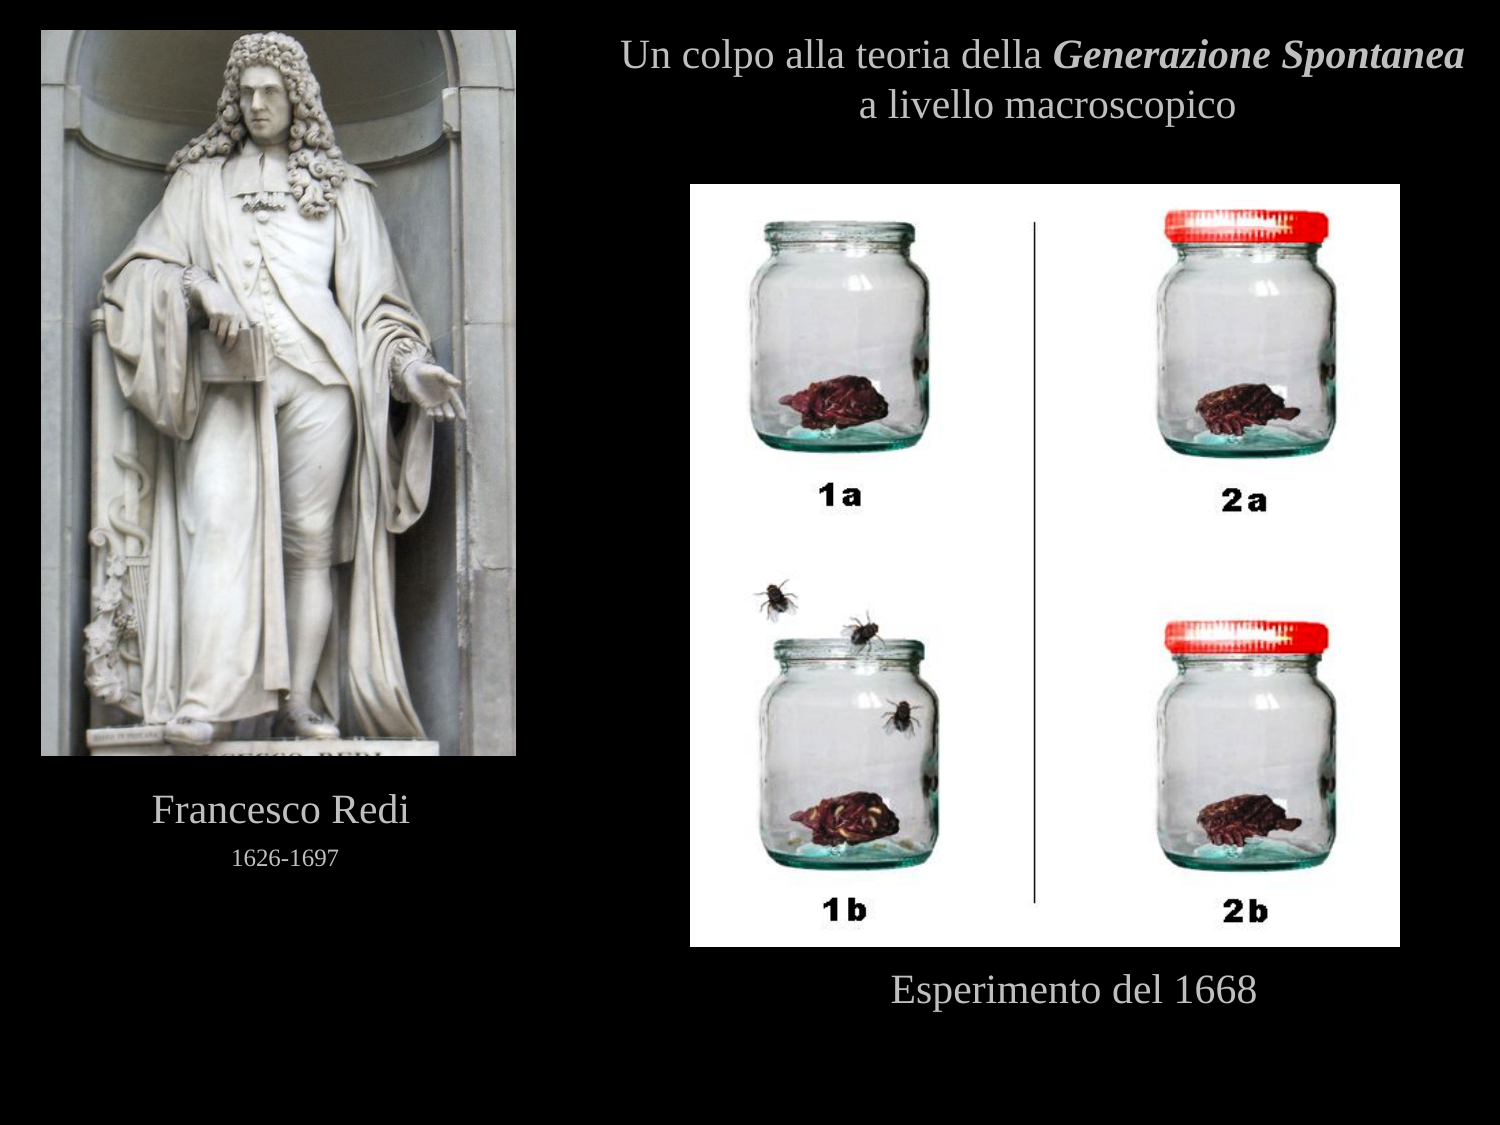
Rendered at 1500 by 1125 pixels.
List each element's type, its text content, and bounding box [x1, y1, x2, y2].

text_box Francesco Redi [136, 774, 426, 840]
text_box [690, 184, 1401, 1020]
picture [40, 30, 517, 756]
text_box 1626-1697 [216, 834, 361, 879]
text_box Un colpo alla teoria della Generazione Spontanea a livello macroscopico [596, 18, 1500, 134]
